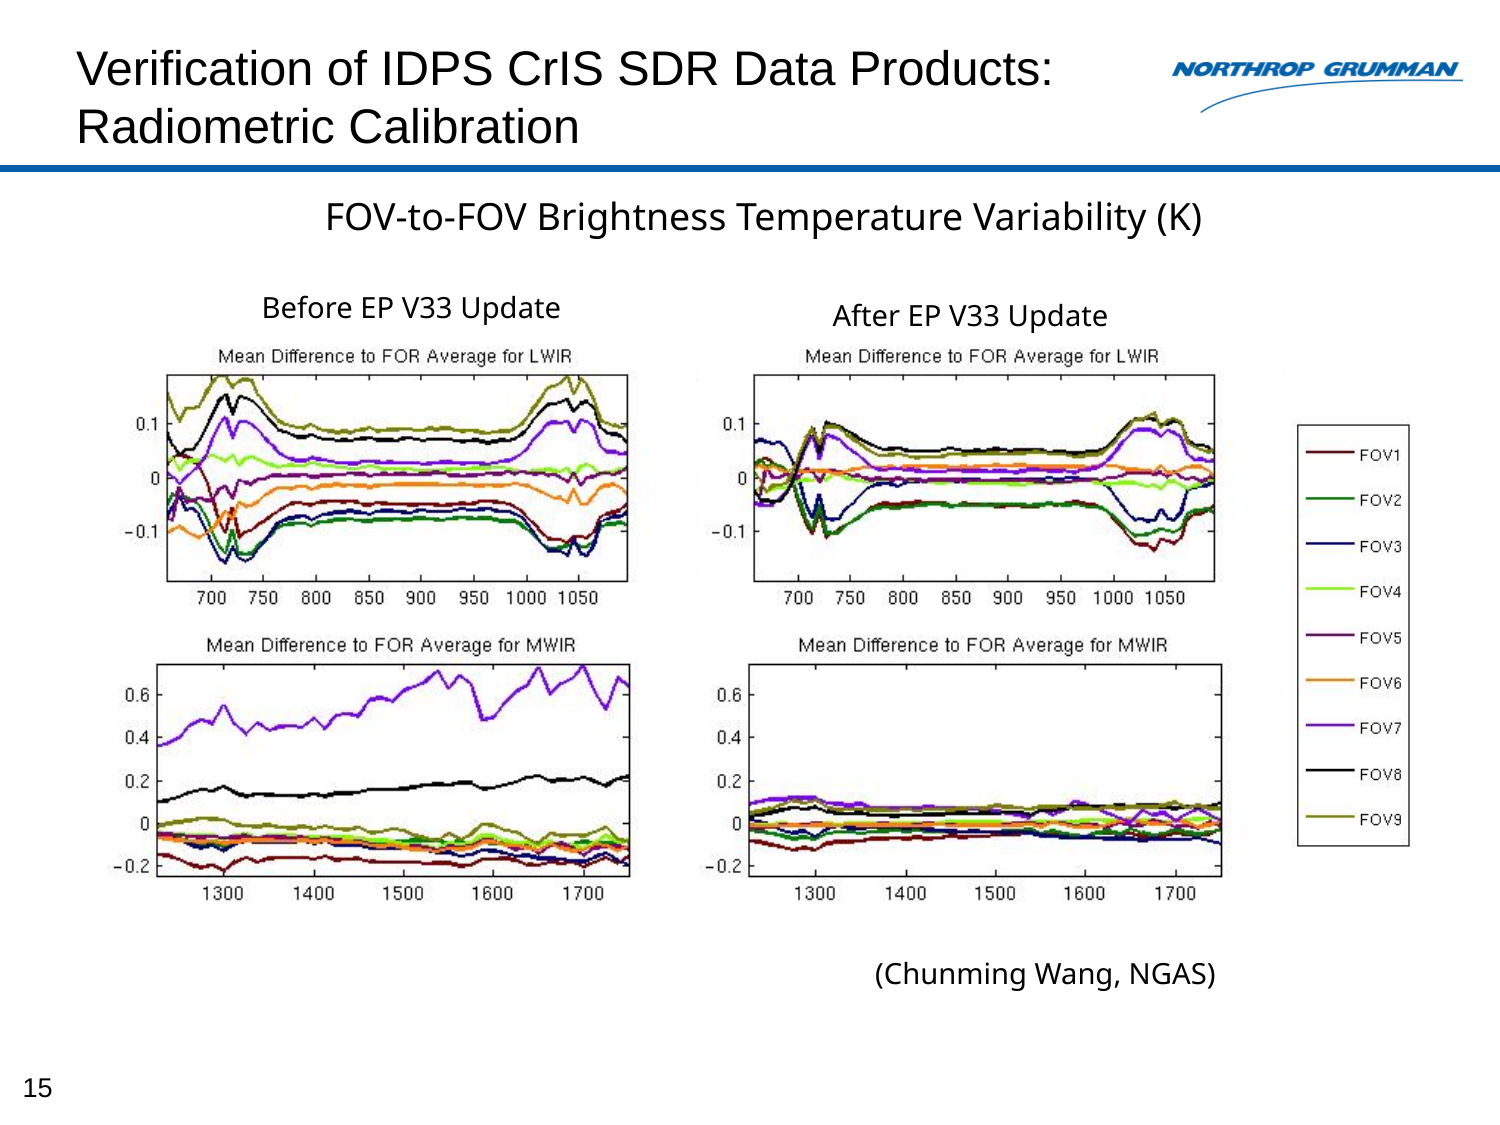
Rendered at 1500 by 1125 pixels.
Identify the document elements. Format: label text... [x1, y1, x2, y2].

text_box Before EP V33 Update [202, 282, 621, 321]
text_box (Chunming Wang, NGAS) [845, 948, 1246, 999]
text_box After EP V33 Update [777, 290, 1164, 321]
text_box FOV-to-FOV Brightness Temperature Variability (K) [202, 185, 1325, 245]
picture [1172, 62, 1463, 113]
title Verification of IDPS CrIS SDR Data Products: Radiometric Calibration [60, 28, 1083, 162]
slide_number 15 [4, 1062, 71, 1112]
picture [46, 323, 1420, 912]
